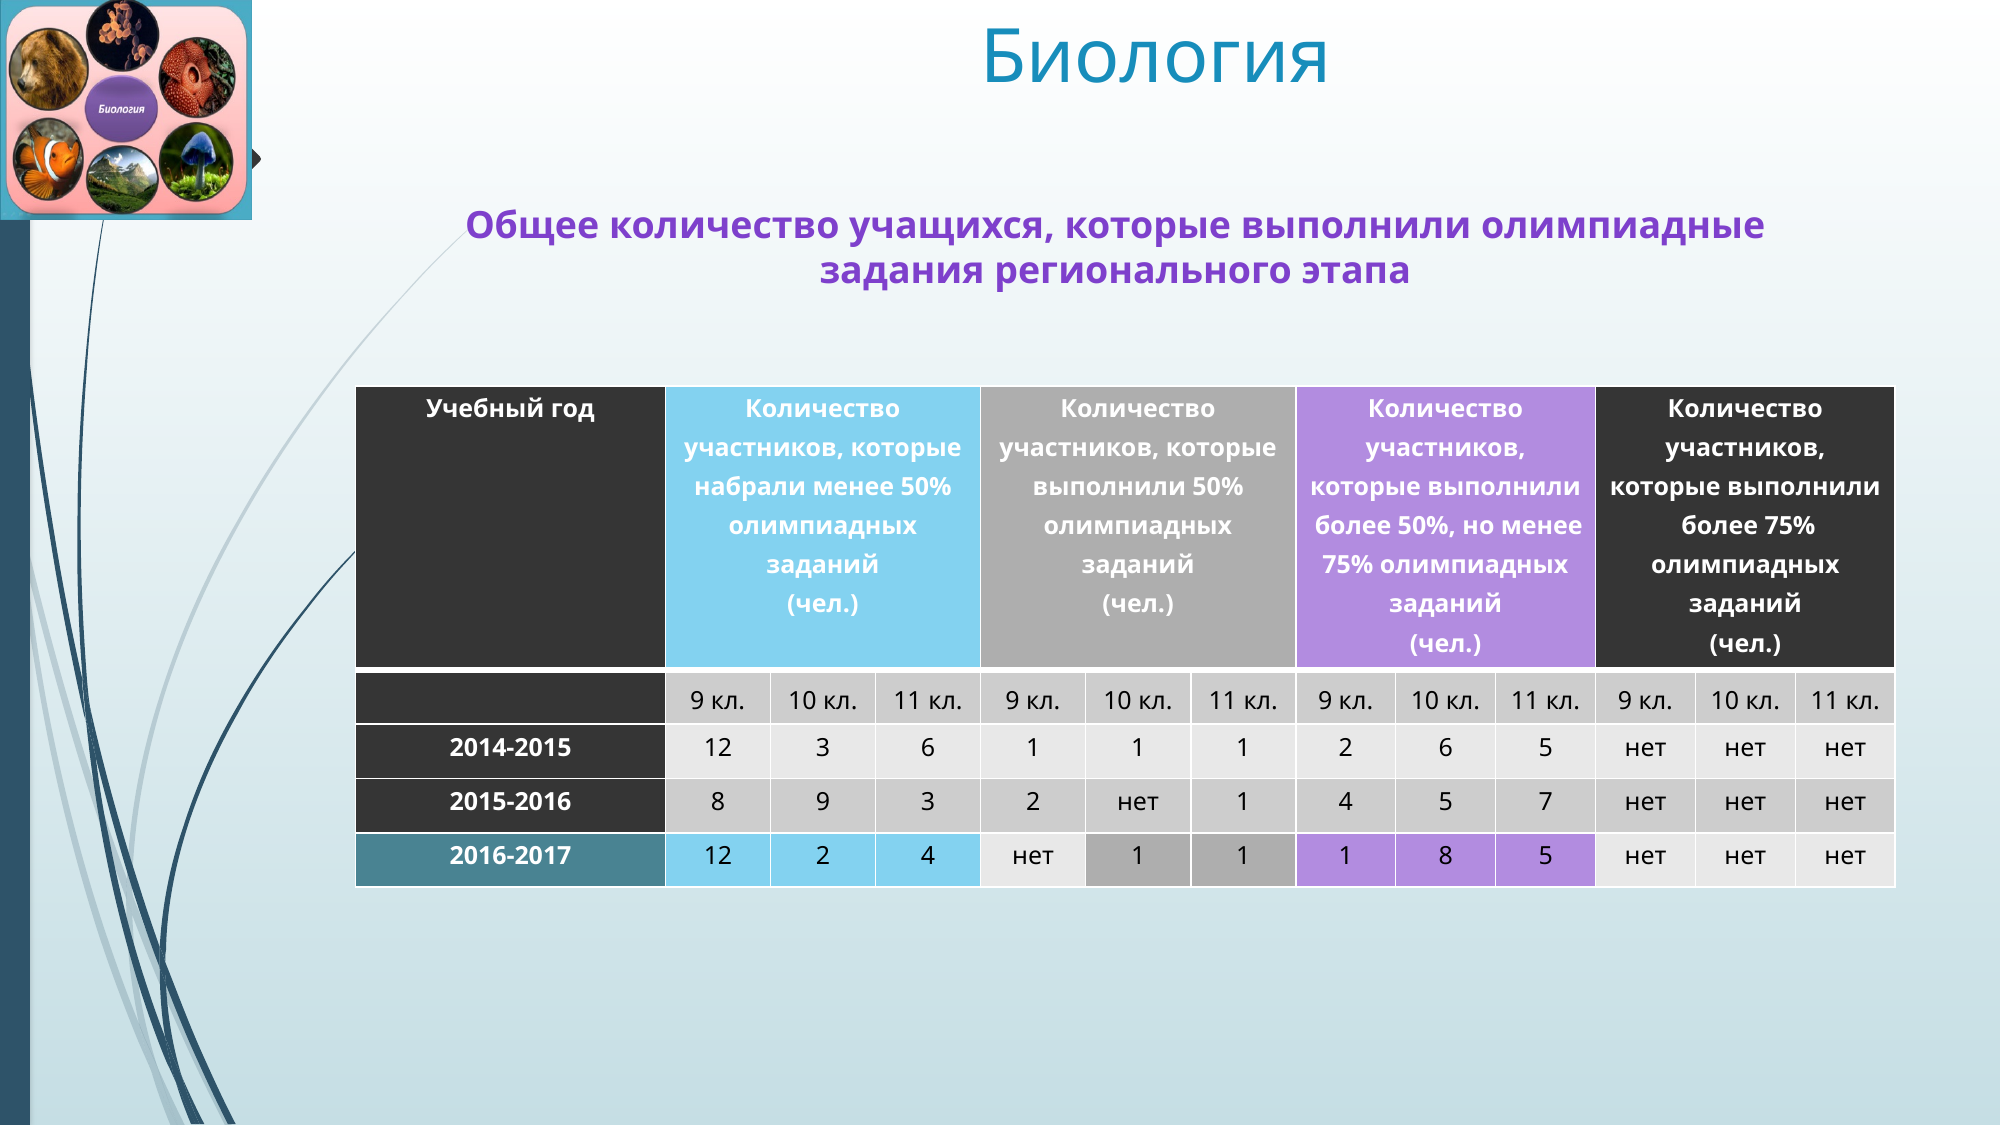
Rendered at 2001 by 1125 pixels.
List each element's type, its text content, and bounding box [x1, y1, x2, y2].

table_cell 11 кл. [1796, 673, 1894, 723]
table_cell 1 [1192, 725, 1295, 778]
table_cell 11 кл. [876, 673, 980, 723]
table_cell 8 [666, 779, 770, 832]
table_cell 1 [981, 725, 1085, 778]
picture [0, 0, 252, 221]
table_header Учебный год [356, 387, 665, 667]
text_box Общее количество учащихся, которые выполнили олимпиадные задания регионального этапа [407, 193, 1825, 299]
table_cell 2 [1297, 725, 1395, 778]
table_cell нет [981, 834, 1085, 886]
table_cell 9 кл. [1596, 673, 1695, 723]
table_header Количество участников, которые набрали менее 50% олимпиадных заданий (чел.) [666, 387, 980, 667]
table_cell 2016-2017 [356, 834, 665, 886]
table_cell нет [1086, 779, 1190, 832]
table_cell 10 кл. [771, 673, 875, 723]
table_cell нет [1596, 725, 1695, 778]
table_cell 4 [1297, 779, 1395, 832]
table_cell 9 кл. [666, 673, 770, 723]
table_cell 9 кл. [981, 673, 1085, 723]
table_cell 9 кл. [1297, 673, 1395, 723]
table_cell 3 [771, 725, 875, 778]
table_cell 1 [1192, 779, 1295, 832]
table_cell нет [1596, 834, 1695, 886]
table_cell 1 [1192, 834, 1295, 886]
table_cell 2 [981, 779, 1085, 832]
table_cell нет [1696, 725, 1795, 778]
table_cell 1 [1086, 834, 1190, 886]
table_cell 1 [1297, 834, 1395, 886]
table_cell 10 кл. [1396, 673, 1495, 723]
table_cell 8 [1396, 834, 1495, 886]
table_cell 11 кл. [1496, 673, 1595, 723]
table_cell нет [1796, 834, 1894, 886]
table_cell нет [1696, 834, 1795, 886]
table_cell 12 [666, 834, 770, 886]
table_cell 2 [771, 834, 875, 886]
table_cell нет [1696, 779, 1795, 832]
table_cell 3 [876, 779, 980, 832]
table_cell нет [1596, 779, 1695, 832]
table_cell нет [1796, 725, 1894, 778]
table_cell 12 [666, 725, 770, 778]
table_cell 2015-2016 [356, 779, 665, 832]
table_cell 6 [876, 725, 980, 778]
table_cell 5 [1396, 779, 1495, 832]
table_cell 5 [1496, 834, 1595, 886]
table_header Количество участников, которые выполнили более 75% олимпиадных заданий (чел.) [1596, 387, 1894, 667]
table_cell 4 [876, 834, 980, 886]
table_cell [356, 673, 665, 723]
table_cell 5 [1496, 725, 1595, 778]
table_cell 7 [1496, 779, 1595, 832]
table_header Количество участников, которые выполнили 50% олимпиадных заданий (чел.) [981, 387, 1295, 667]
table_cell нет [1796, 779, 1894, 832]
table_cell 6 [1396, 725, 1495, 778]
table_cell 10 кл. [1696, 673, 1795, 723]
table_cell 11 кл. [1192, 673, 1295, 723]
table_header Количество участников, которые выполнили более 50%, но менее 75% олимпиадных заданий (чел.) [1297, 387, 1595, 667]
table_cell 9 [771, 779, 875, 832]
table_cell 10 кл. [1086, 673, 1190, 723]
table_cell 2014-2015 [356, 725, 665, 778]
title Биология [424, 0, 1887, 122]
table_cell 1 [1086, 725, 1190, 778]
